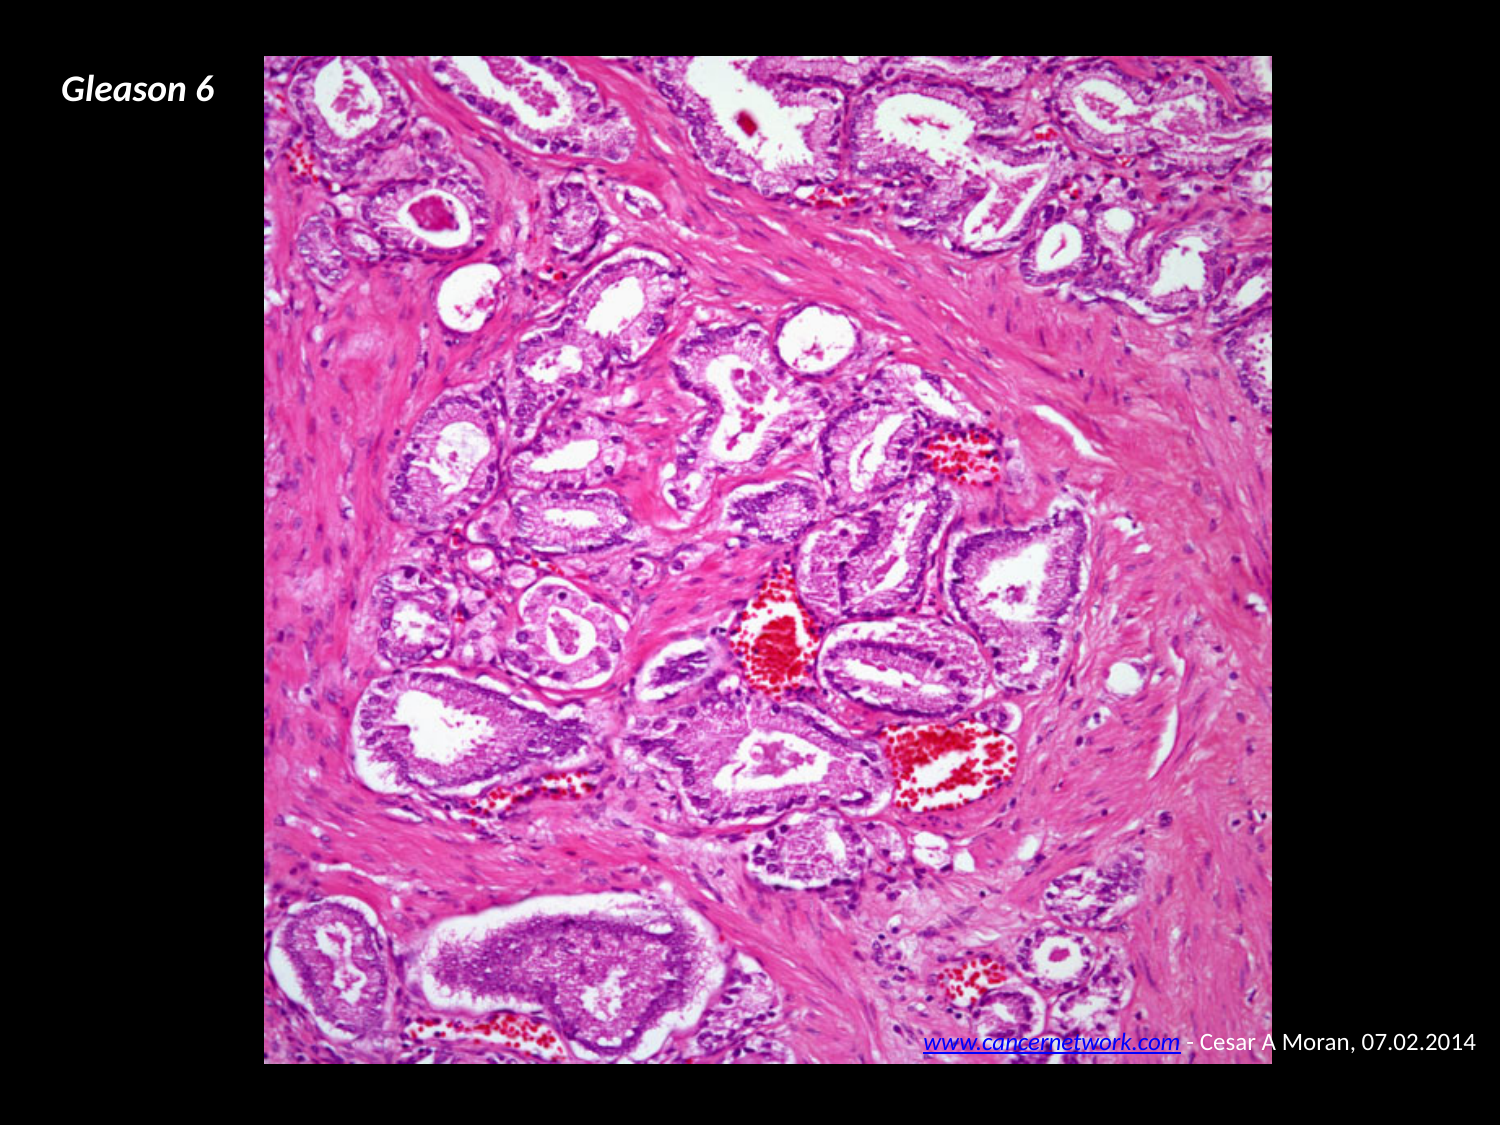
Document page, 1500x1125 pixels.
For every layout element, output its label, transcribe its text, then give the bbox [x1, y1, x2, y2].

picture [263, 55, 1272, 1064]
text_box Gleason 6 [46, 56, 230, 116]
text_box www.cancernetwork.com - Cesar A Moran, 07.02.2014 [1276, 1017, 1492, 1063]
